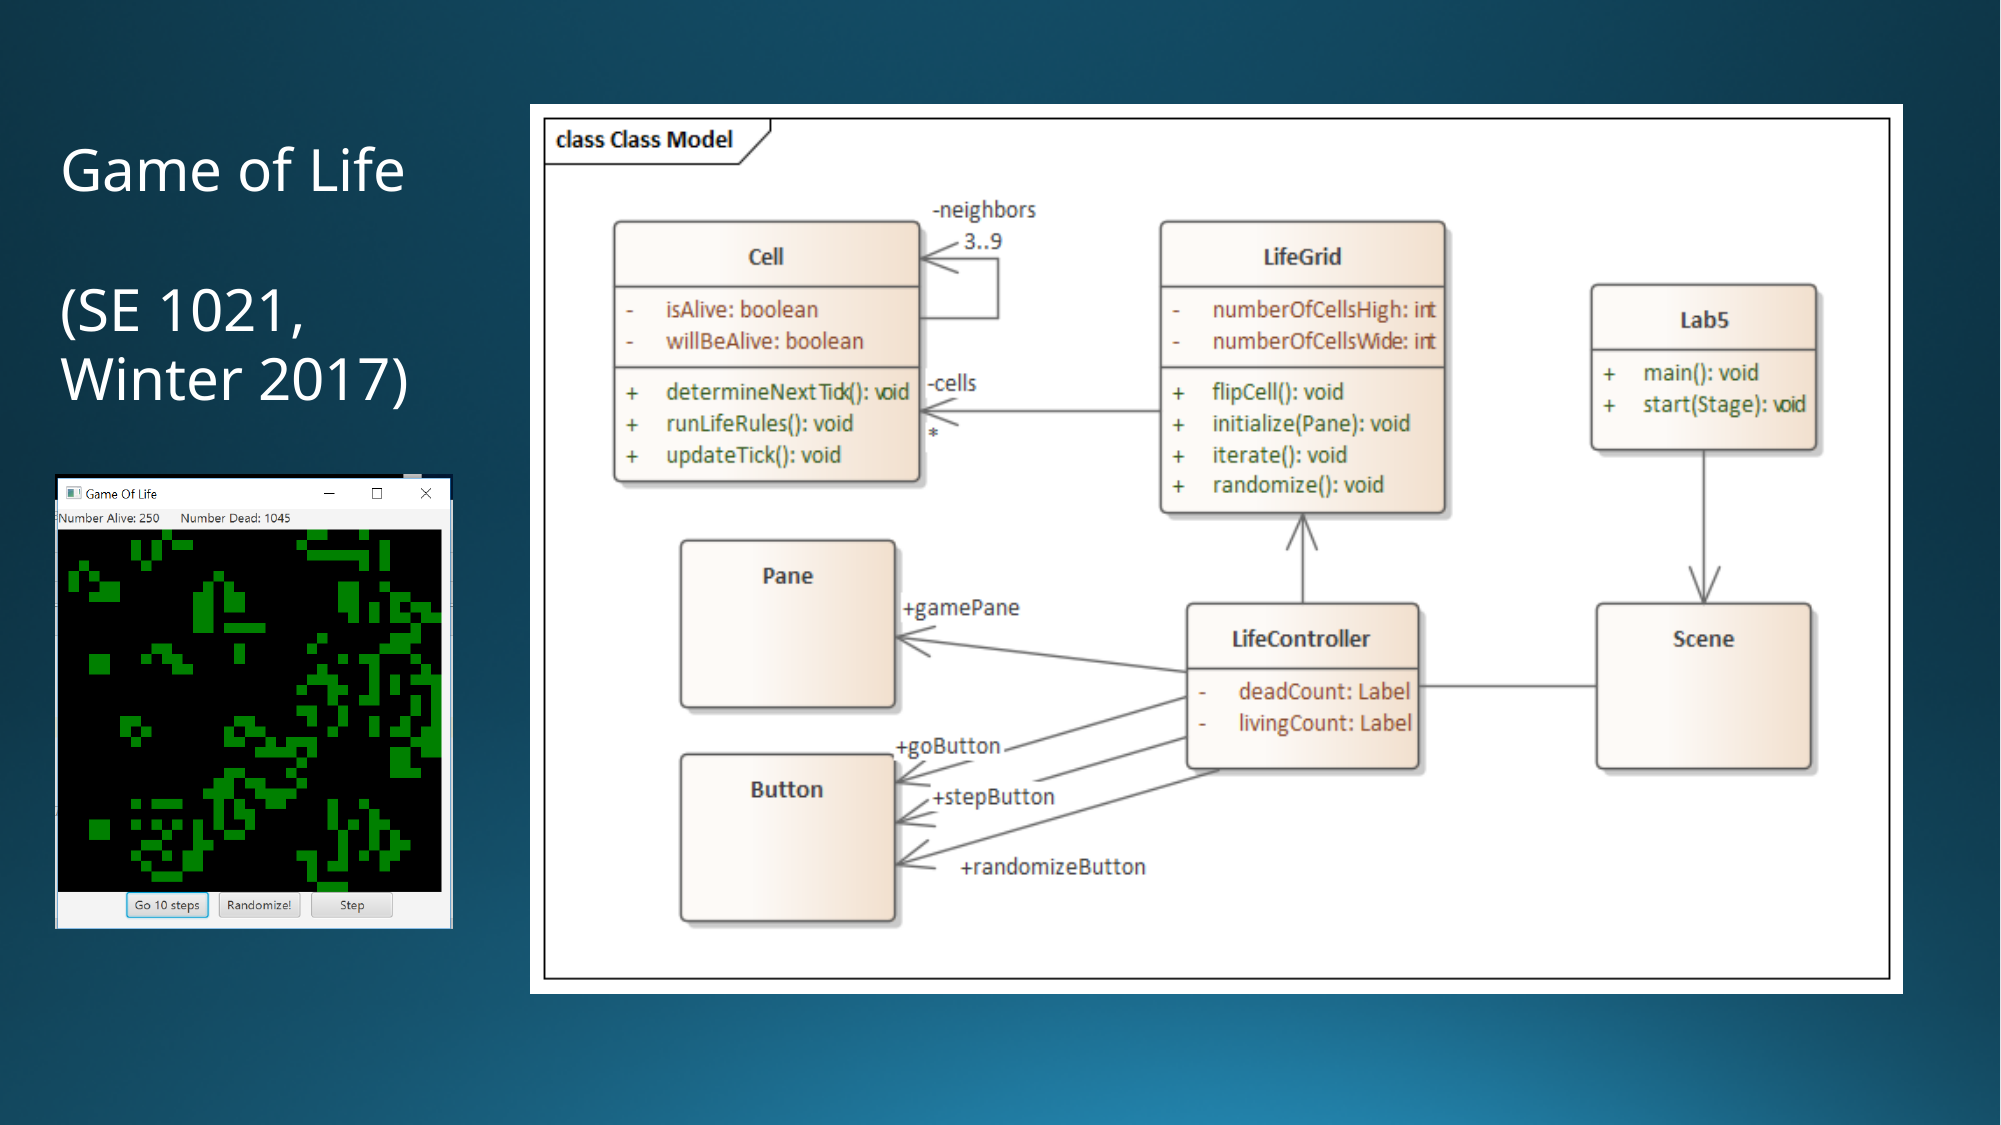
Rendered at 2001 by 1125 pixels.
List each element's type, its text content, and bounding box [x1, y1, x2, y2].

text_box Game of Life (SE 1021, Winter 2017) [45, 125, 452, 420]
picture [0, 0, 2001, 1125]
